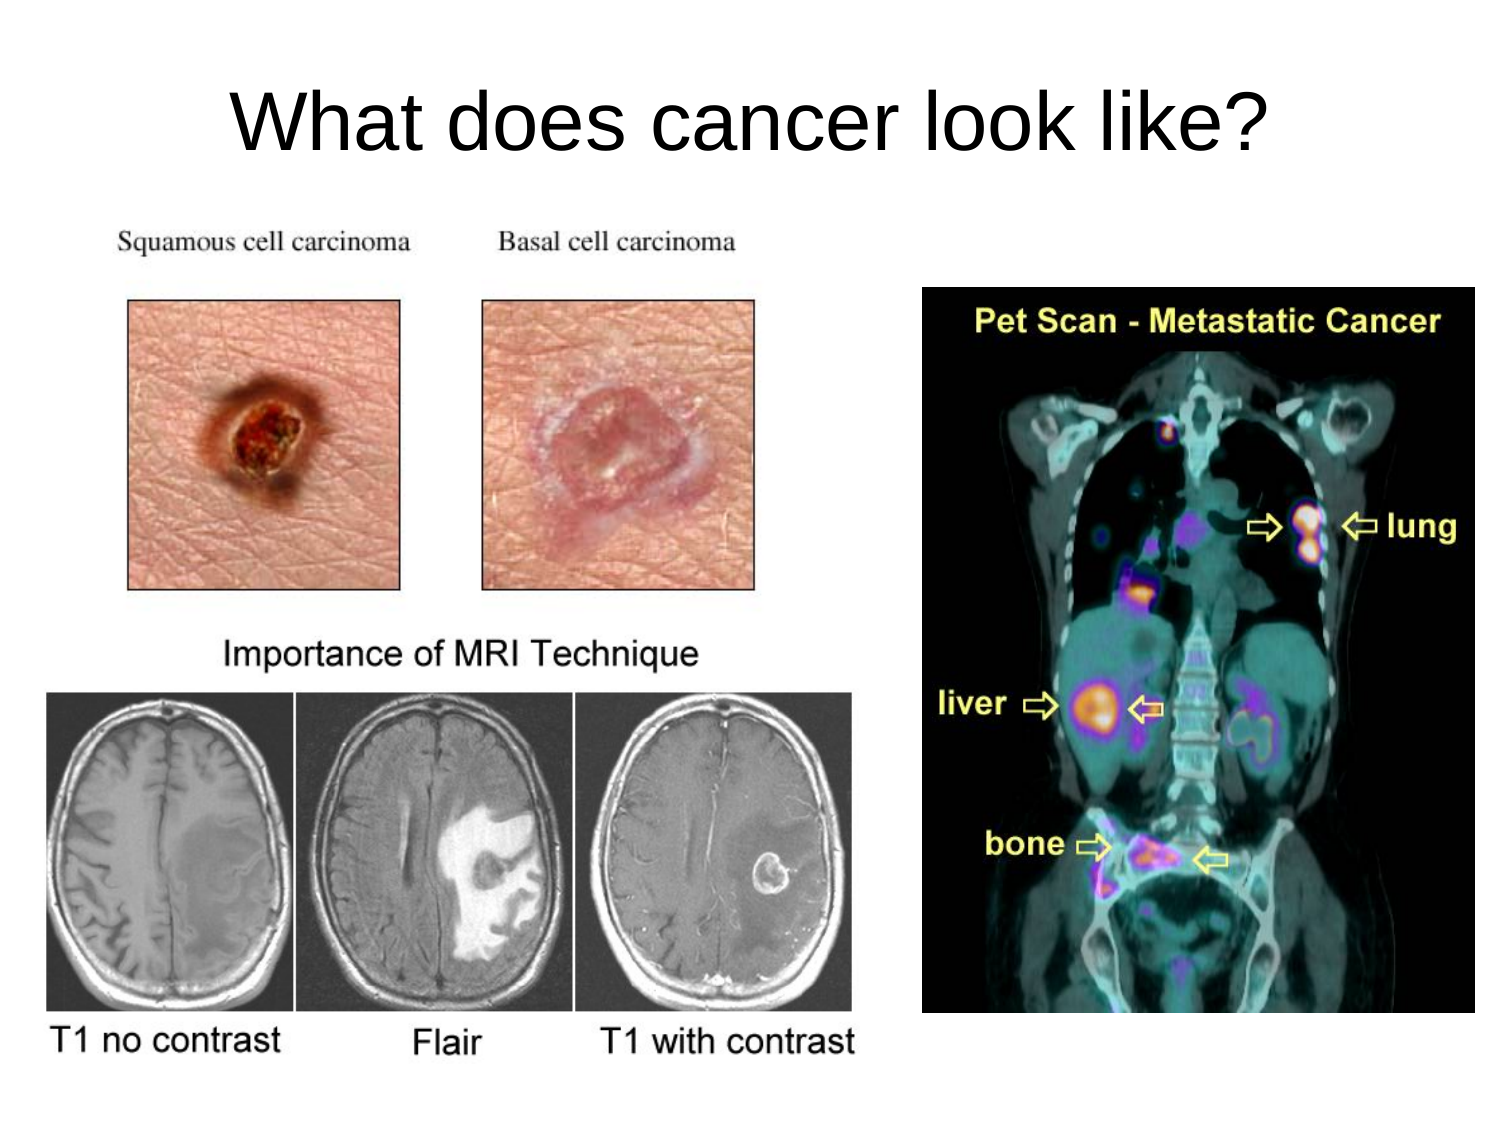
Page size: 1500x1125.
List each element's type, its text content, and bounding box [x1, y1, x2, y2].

picture [921, 286, 1475, 1013]
title What does cancer look like? [75, 45, 1425, 190]
picture [33, 179, 864, 1064]
